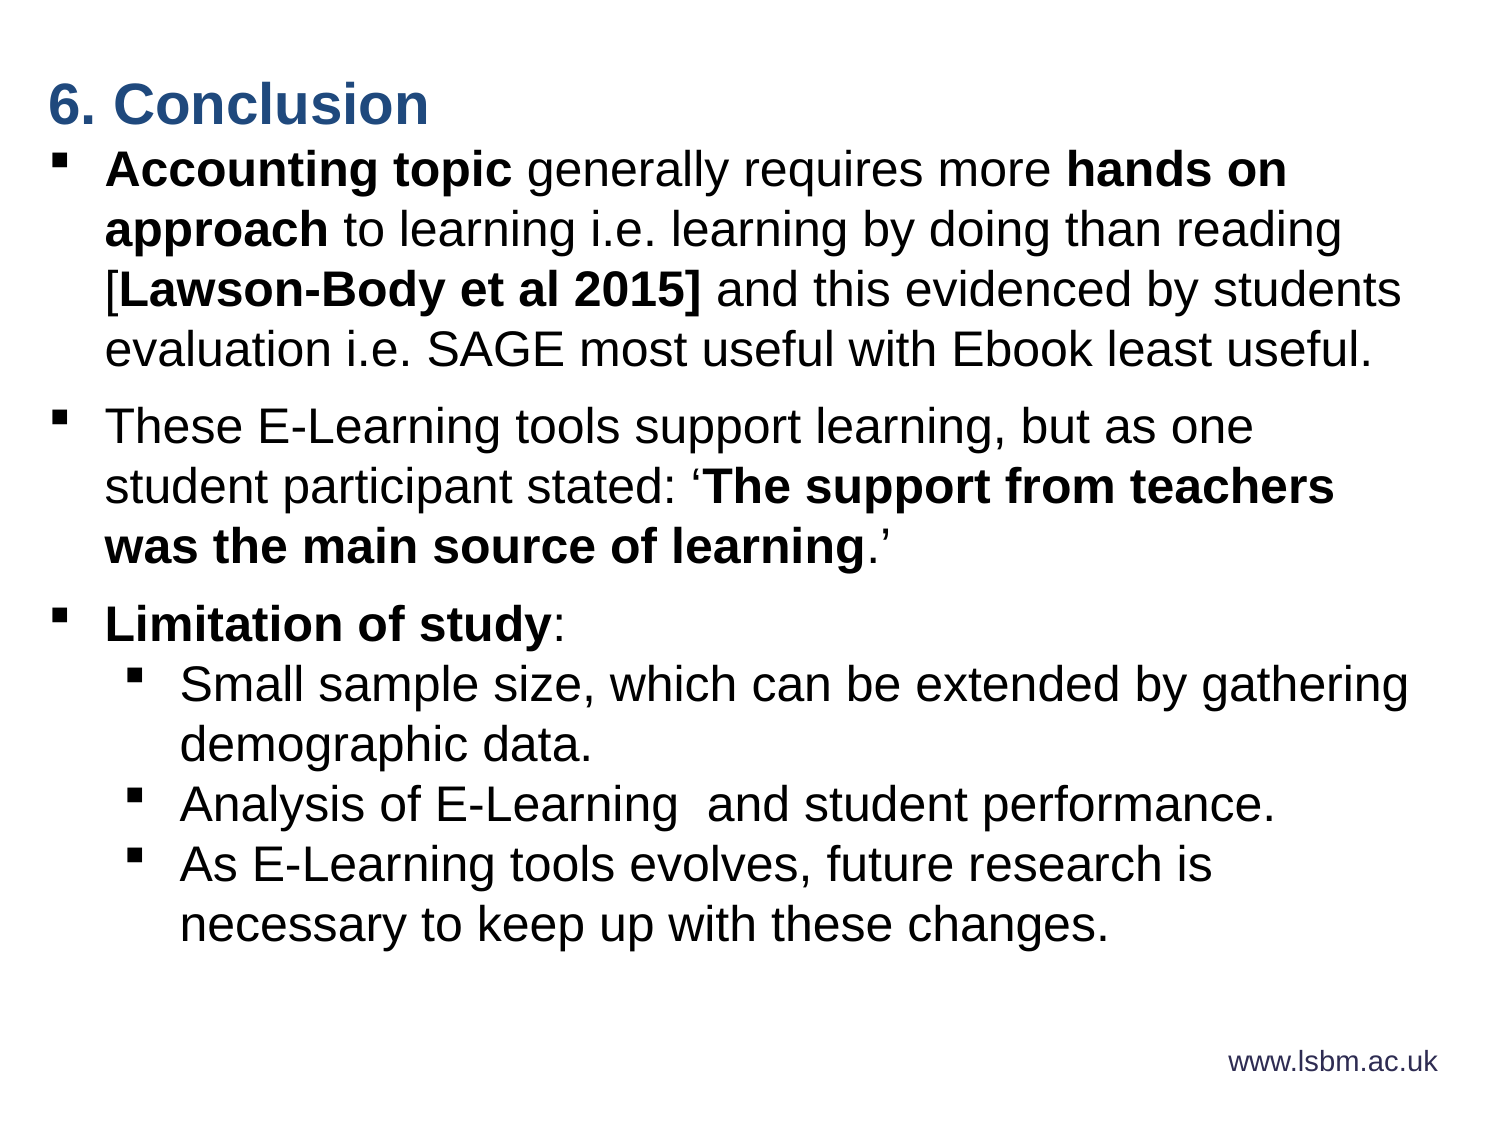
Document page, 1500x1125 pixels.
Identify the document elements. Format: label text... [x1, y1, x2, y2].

text_box 6. Conclusion Accounting topic generally requires more hands on approach to learning i.e. learning by doing than reading [Lawson-Body et al 2015] and this evidenced by students evaluation i.e. SAGE most useful with Ebook least useful. These E-Learning tools support learning, but as one student participant stated: ‘The support from teachers was the main source of learning.’ Limitation of study: Small sample size, which can be extended by gathering demographic data. Analysis of E-Learning and student performance. As E-Learning tools evolves, future research is necessary to keep up with these changes. [33, 58, 1447, 1080]
